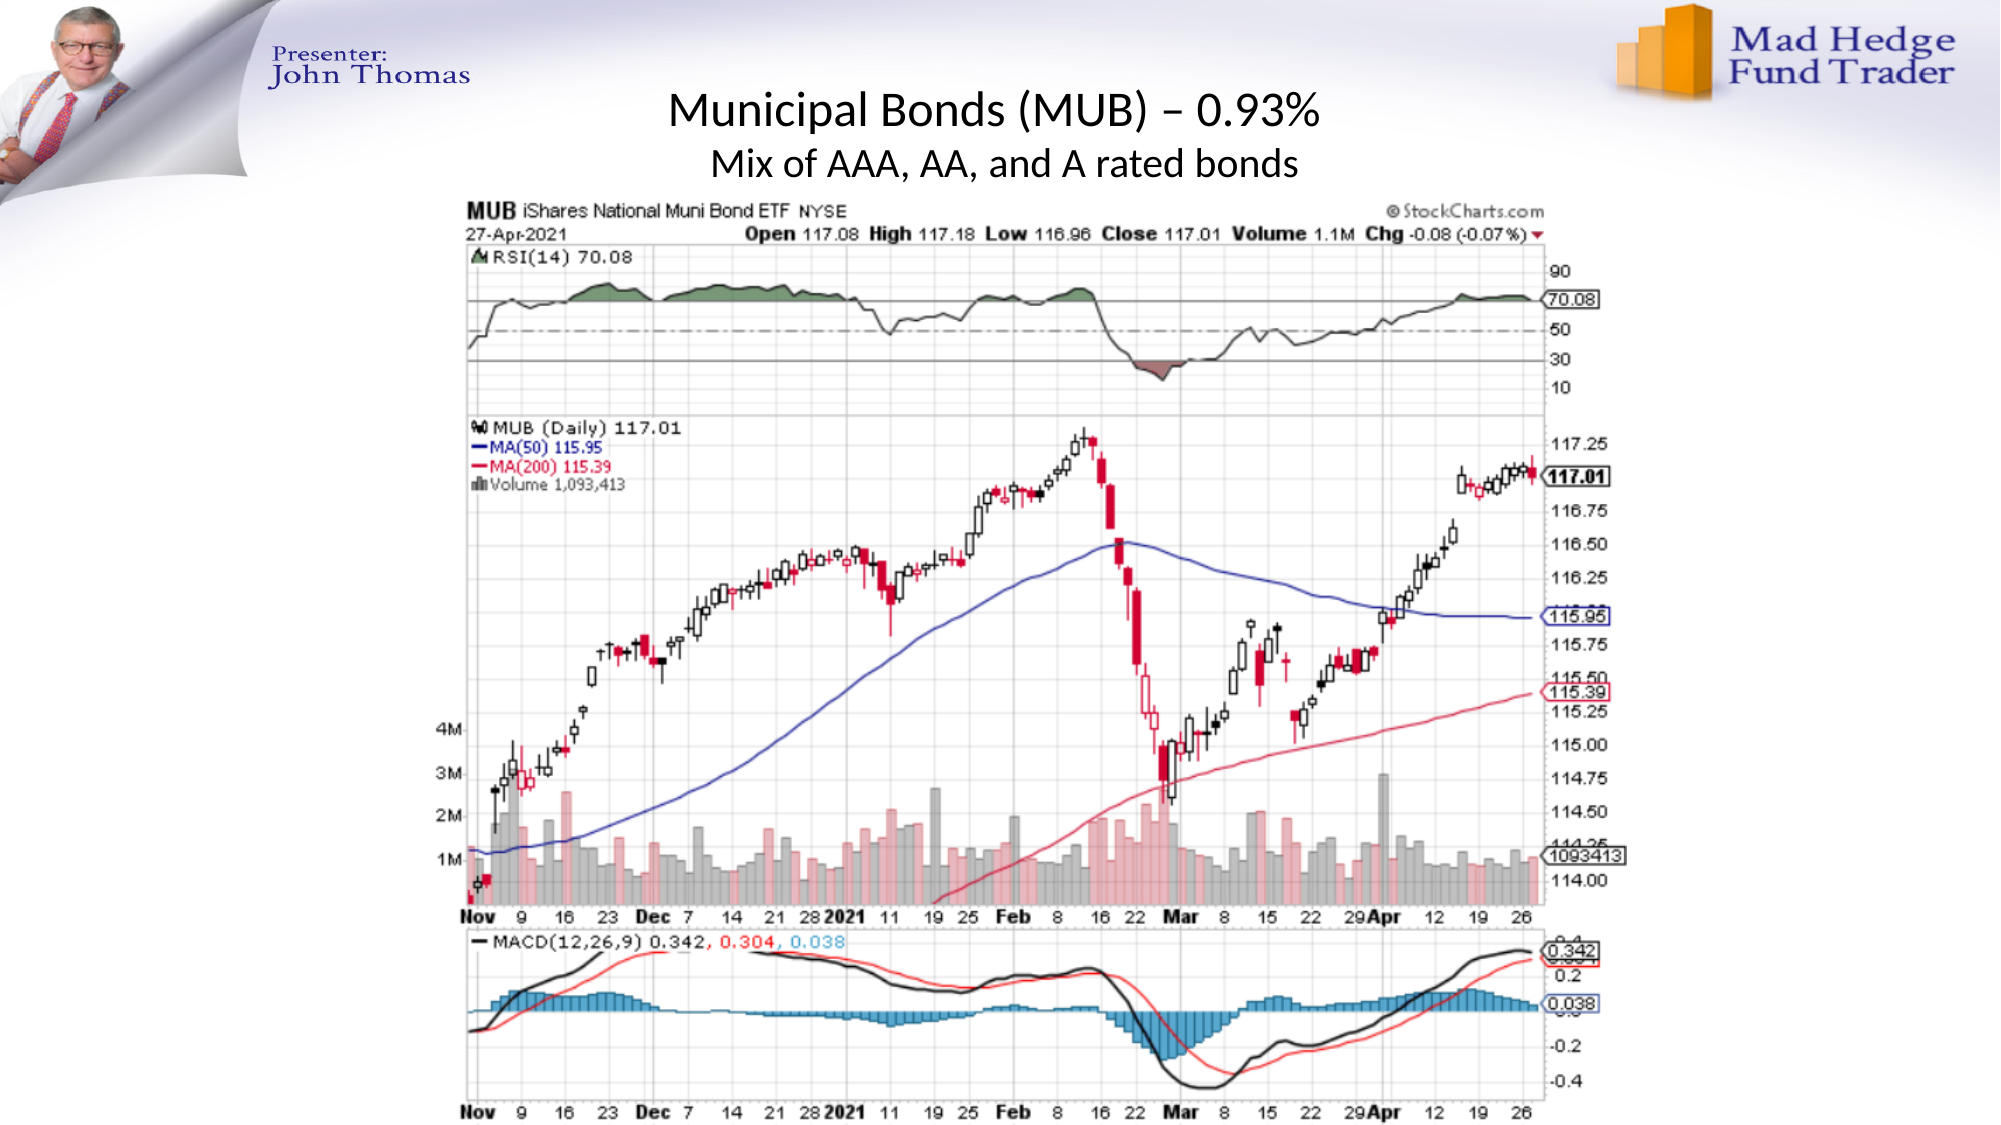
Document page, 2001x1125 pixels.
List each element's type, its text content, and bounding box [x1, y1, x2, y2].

picture [0, 0, 2000, 1125]
title Municipal Bonds (MUB) – 0.93% Mix of AAA, AA, and A rated bonds [324, 62, 1675, 225]
